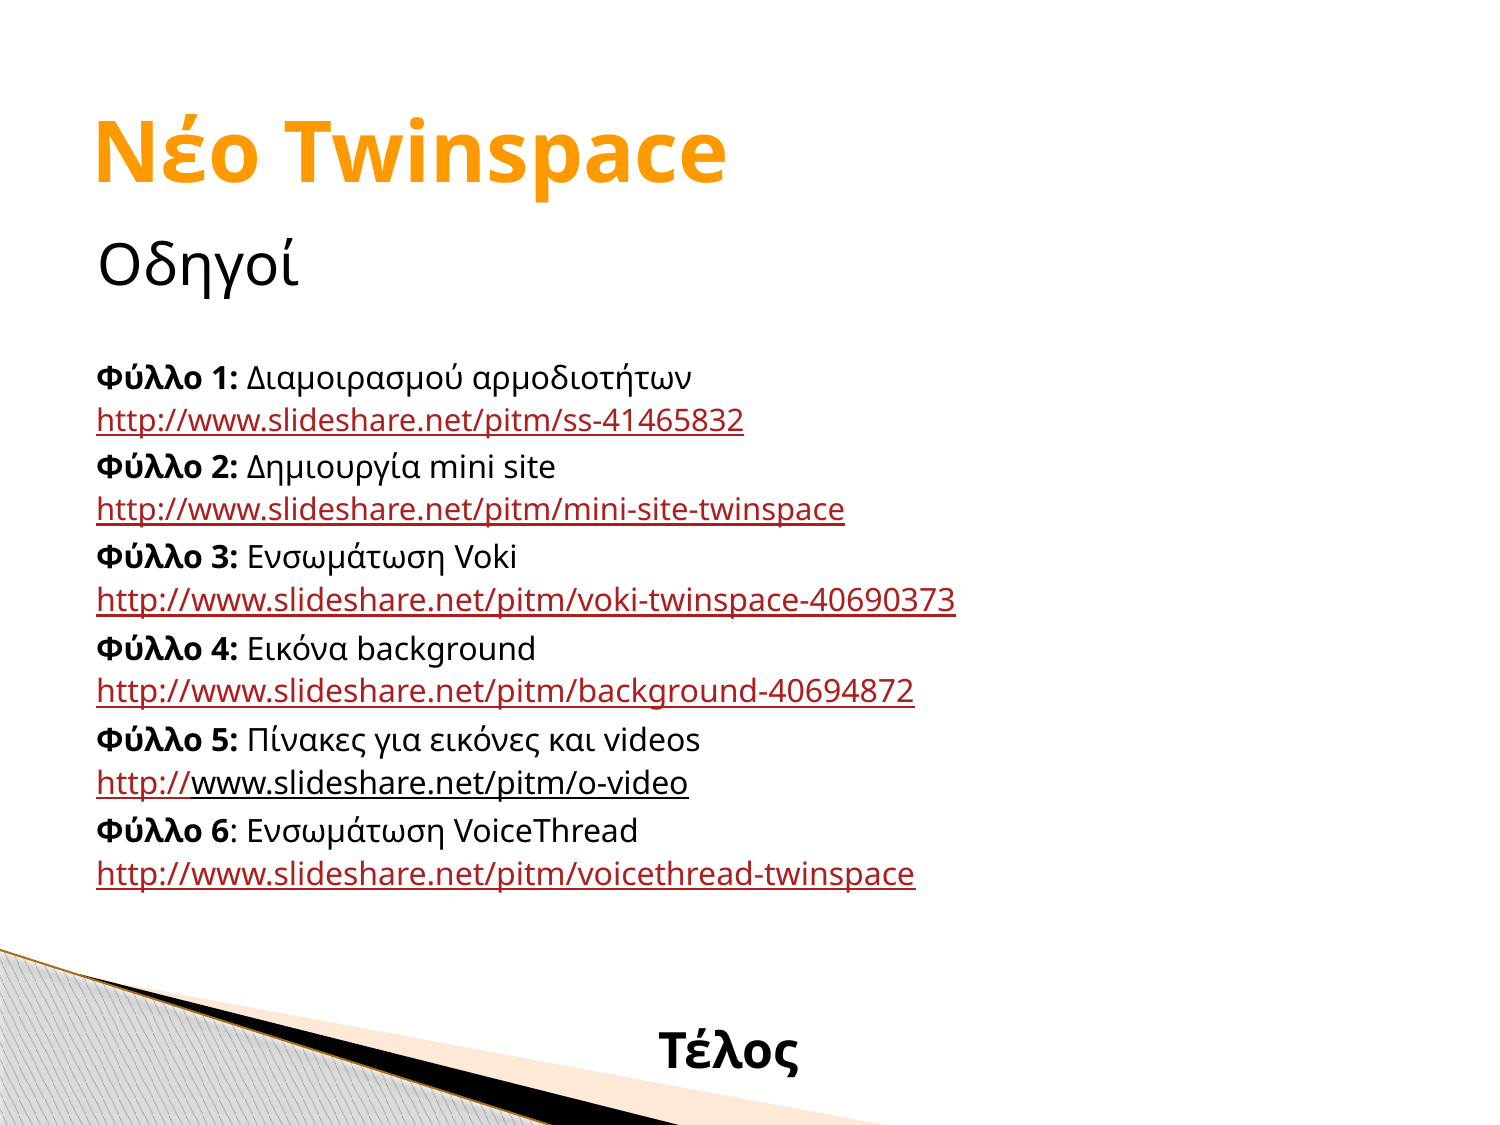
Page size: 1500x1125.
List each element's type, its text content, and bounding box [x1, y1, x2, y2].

list Φύλλο 1: Διαμοιρασμού αρμοδιοτήτων http://www.slideshare.net/pitm/ss-41465832 Φύλλο 2: Δημιουργία mini site http://www.slideshare.net/pitm/mini-site-twinspace Φύλλο 3: Ενσωμάτωση Voki http://www.slideshare.net/pitm/voki-twinspace-40690373 Φύλλο 4: Εικόνα background http://www.slideshare.net/pitm/background-40694872 Φύλλο 5: Πίνακες για εικόνες και videos http://www.slideshare.net/pitm/o-video Φύλλο 6: Ενσωμάτωση VoiceThread http://www.slideshare.net/pitm/voicethread-twinspace [65, 349, 1436, 906]
text_box Οδηγοί [64, 219, 1436, 305]
text_box Τέλος [643, 1011, 857, 1087]
title Νέο Twinspace [76, 54, 1427, 219]
